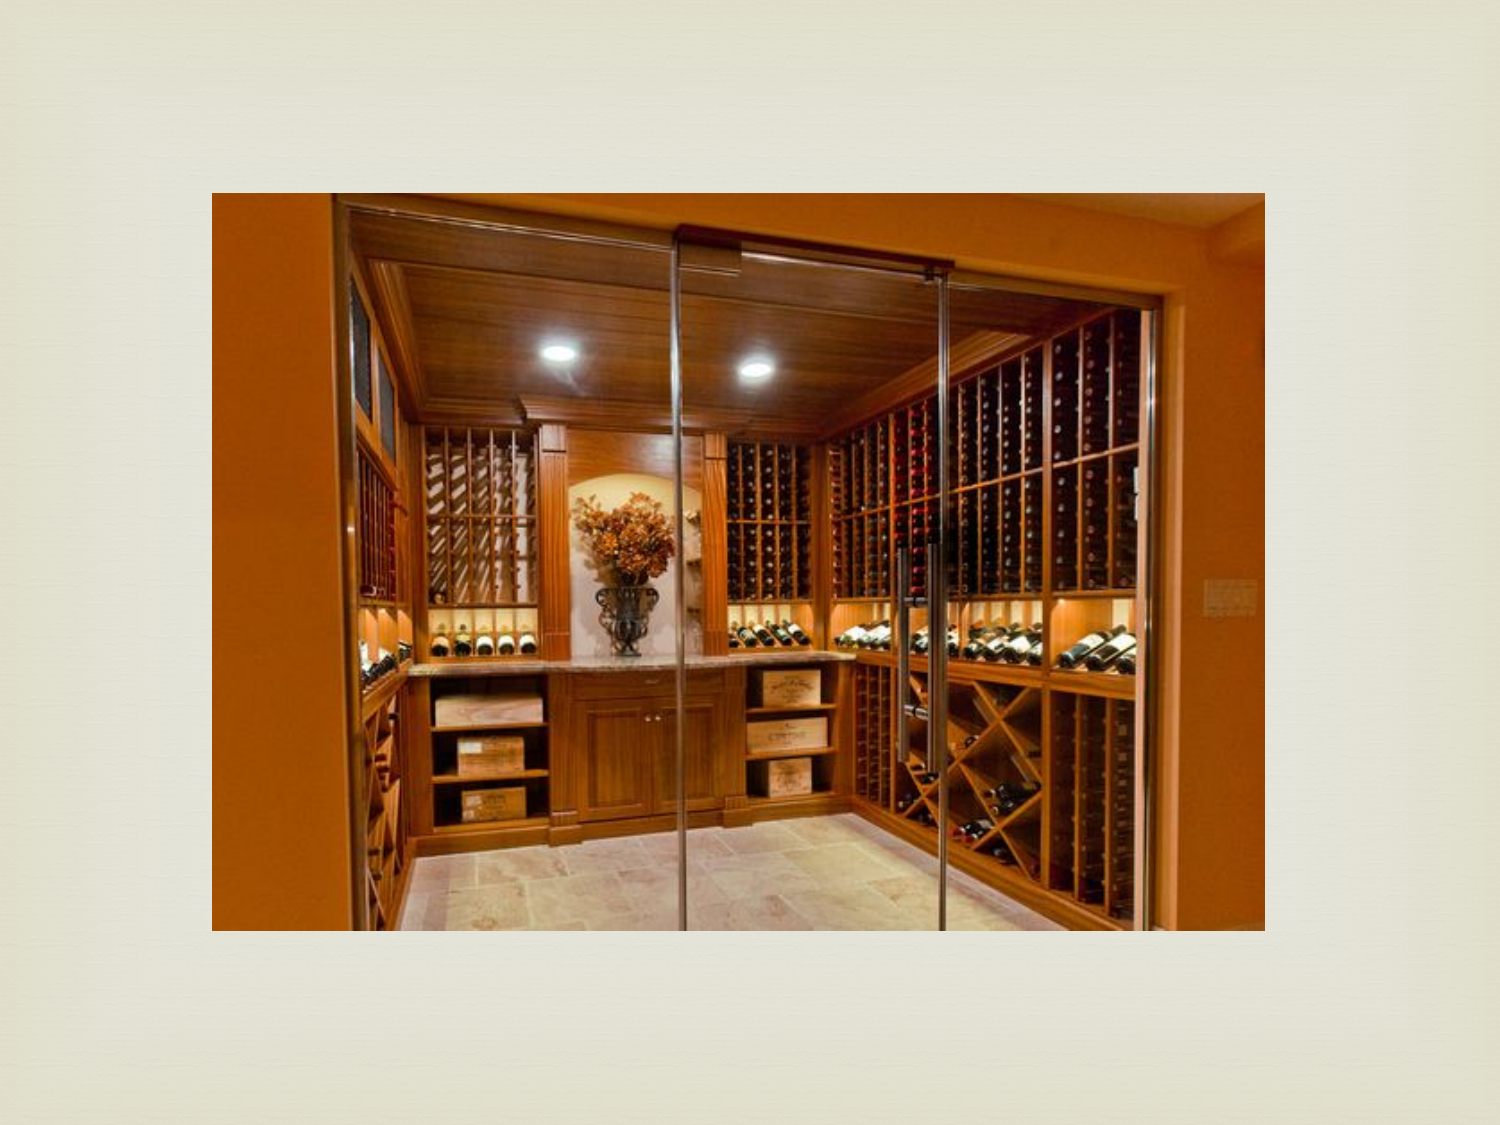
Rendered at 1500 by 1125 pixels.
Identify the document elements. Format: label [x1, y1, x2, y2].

picture [211, 192, 1266, 932]
